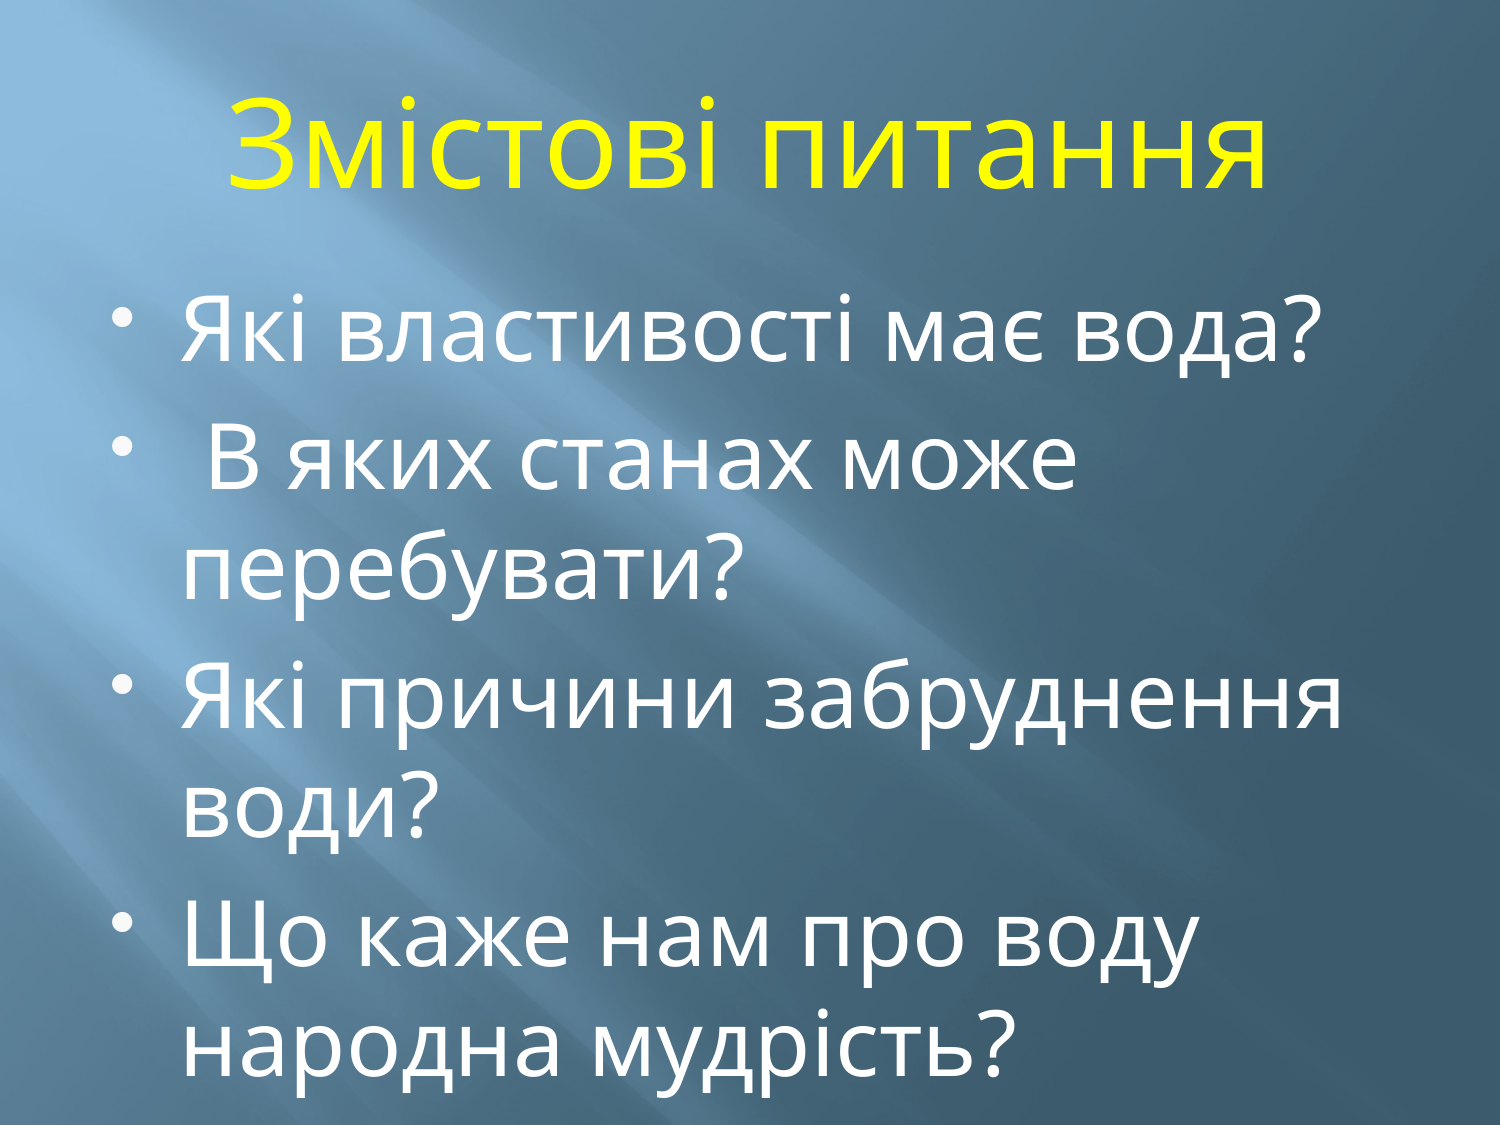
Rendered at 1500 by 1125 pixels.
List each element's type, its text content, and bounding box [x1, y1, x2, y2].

list Які властивості має вода? В яких станах може перебувати? Які причини забруднення води? Що каже нам про воду народна мудрість? [75, 262, 1425, 1035]
title Змістові питання [75, 45, 1425, 233]
